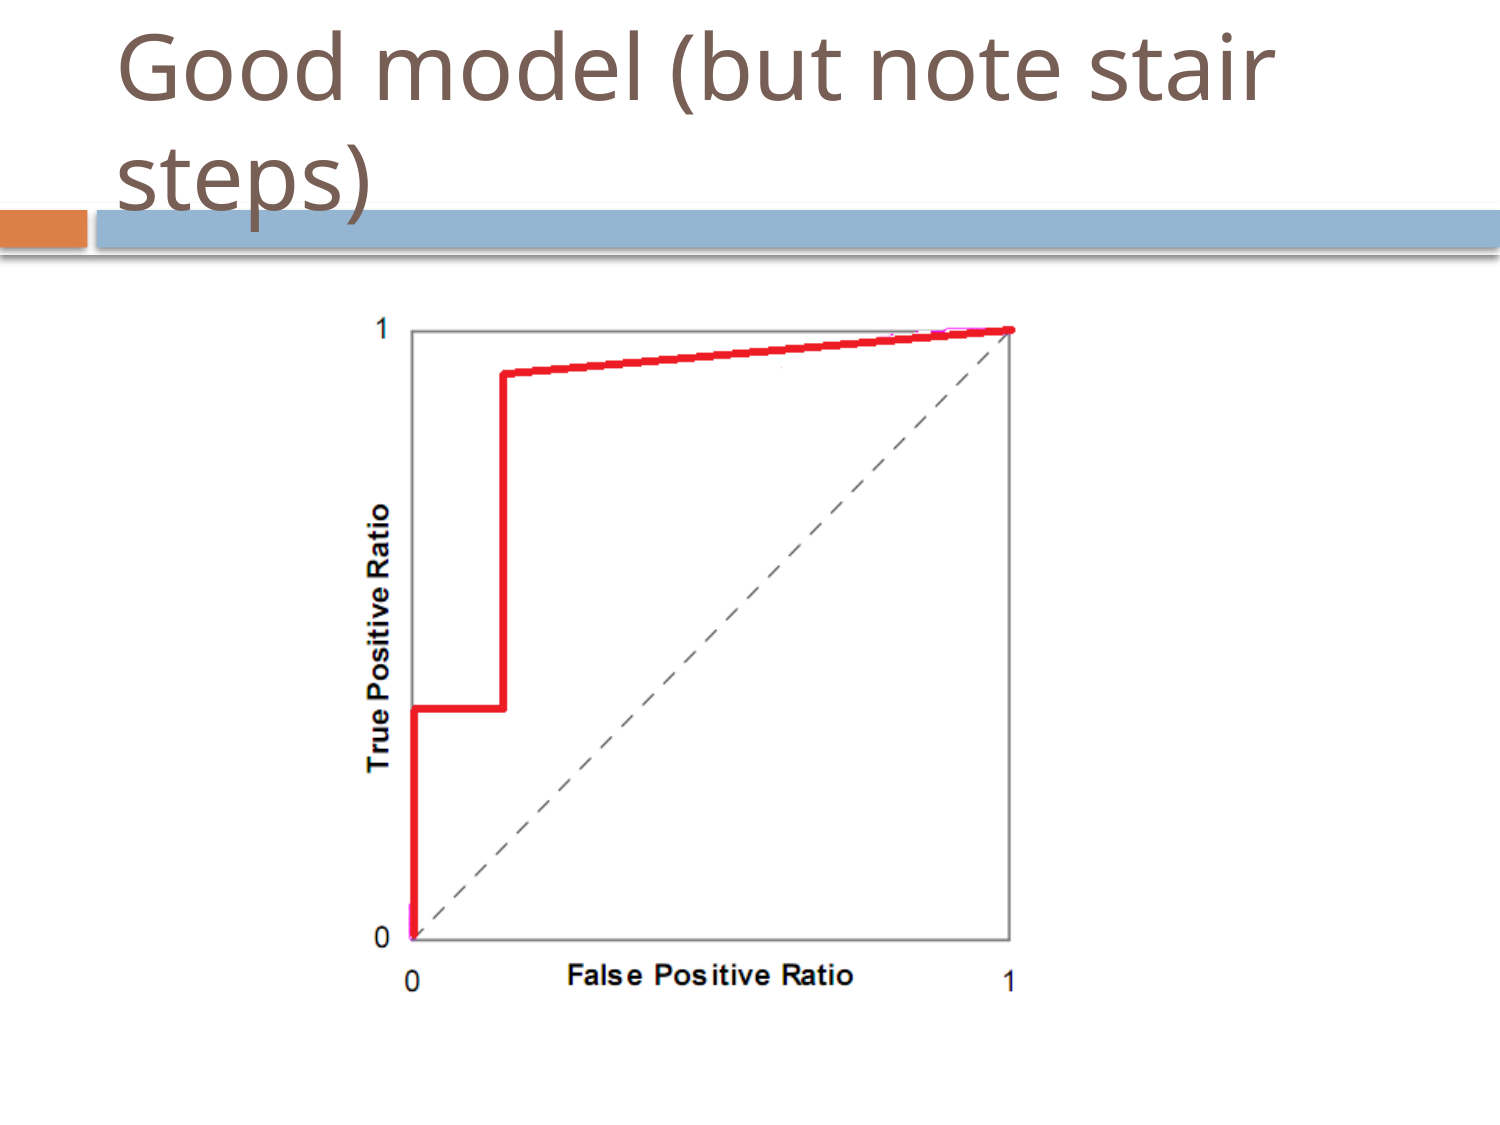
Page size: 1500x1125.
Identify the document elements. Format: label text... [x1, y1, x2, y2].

picture [362, 306, 1040, 1002]
title Good model (but note stair steps) [100, 37, 1438, 200]
